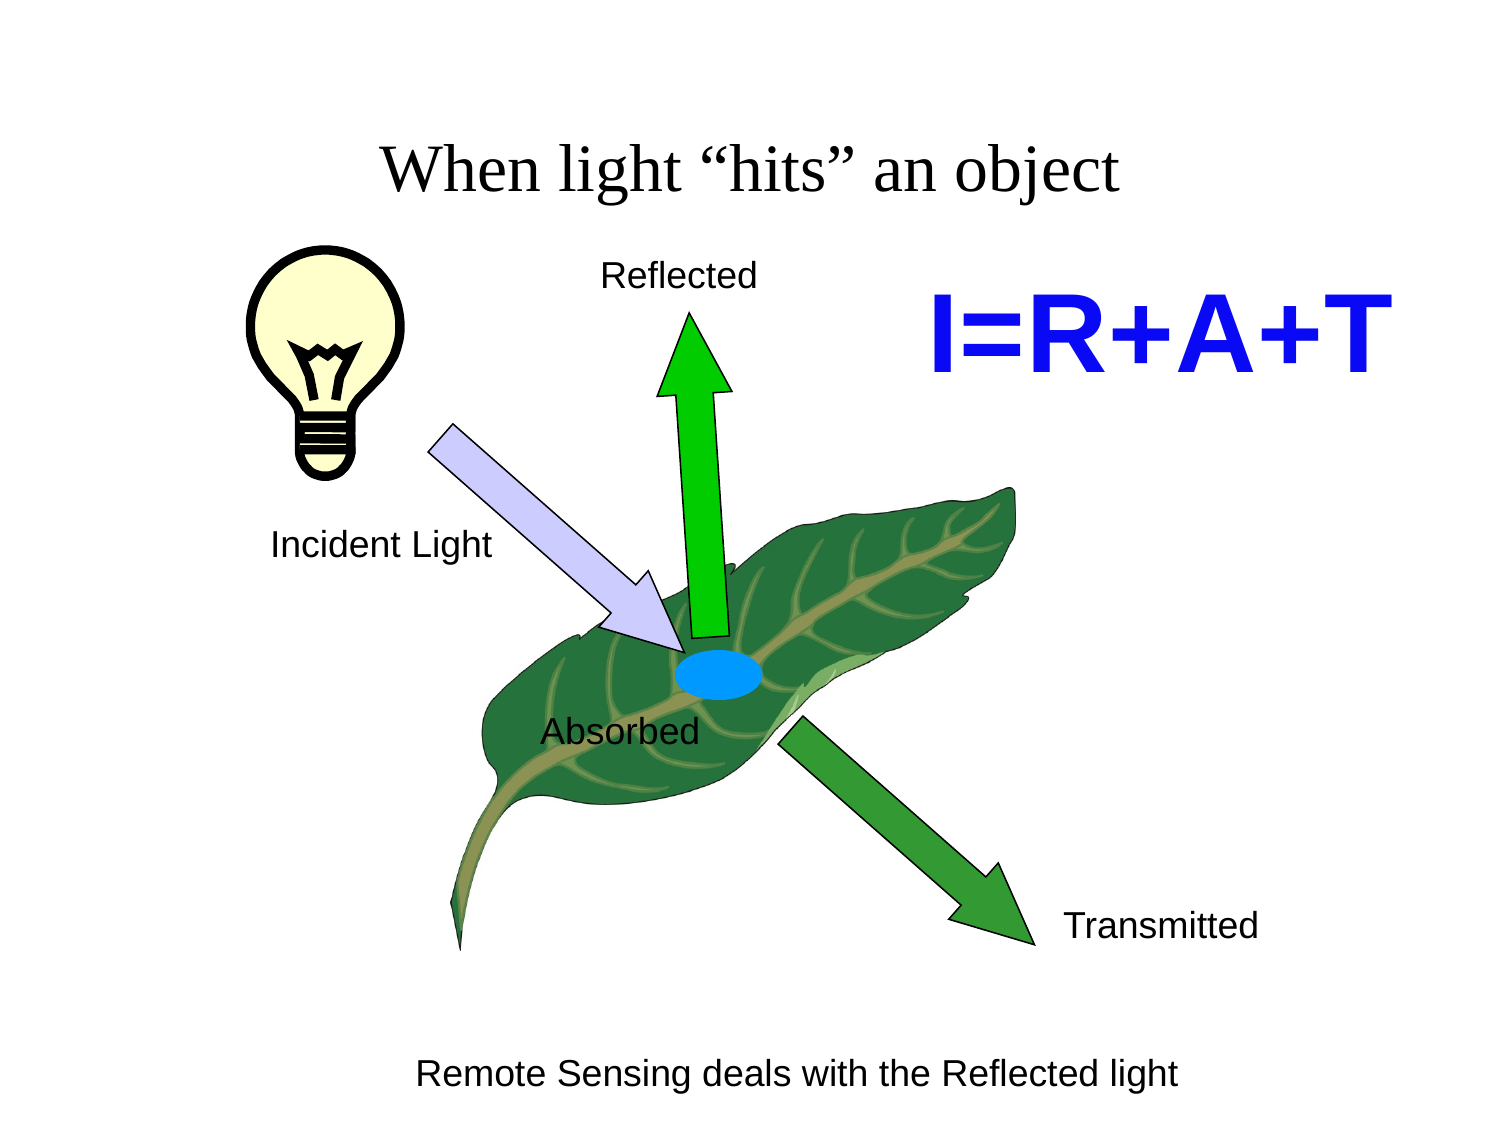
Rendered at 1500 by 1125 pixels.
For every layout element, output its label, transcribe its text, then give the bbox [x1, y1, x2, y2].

text_box I=R+A+T [912, 252, 1409, 403]
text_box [584, 243, 774, 638]
picture [449, 487, 1017, 952]
text_box Remote Sensing deals with the Reflected light [400, 1041, 1194, 1102]
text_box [249, 249, 579, 583]
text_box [524, 649, 763, 761]
title When light “hits” an object [74, 115, 1426, 213]
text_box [749, 799, 1276, 954]
